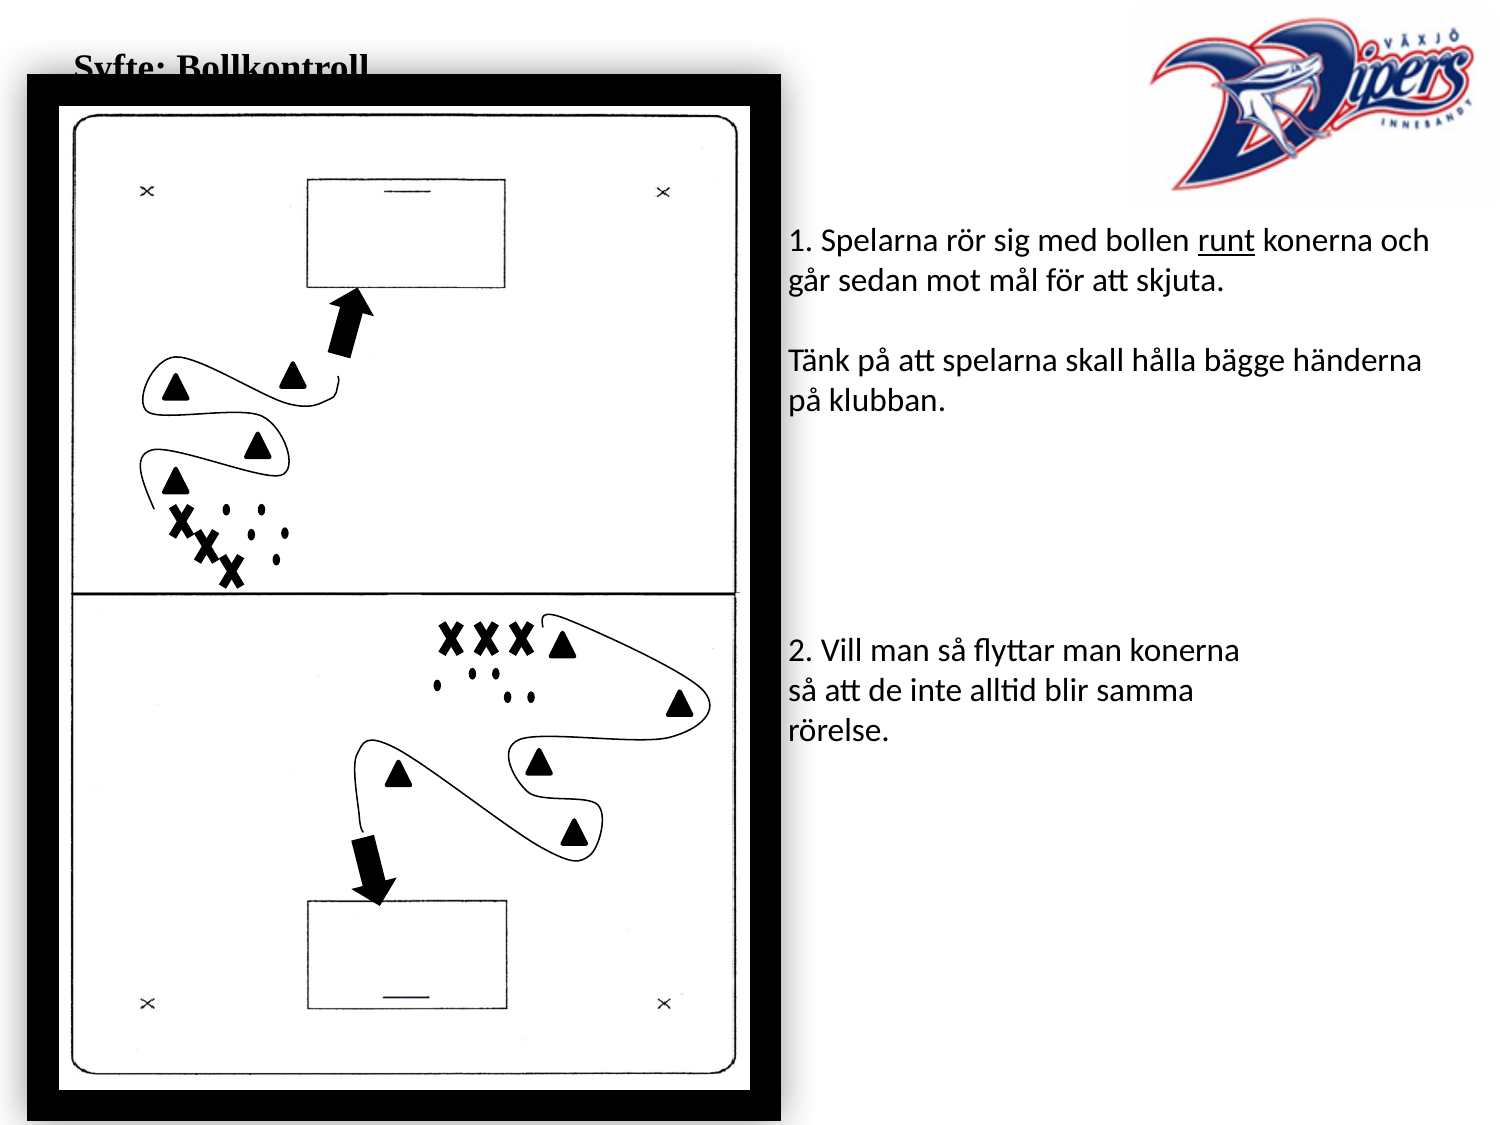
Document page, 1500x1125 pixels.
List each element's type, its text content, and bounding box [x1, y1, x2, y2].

picture [58, 105, 751, 1091]
text_box 2. Vill man så flyttar man konerna så att de inte alltid blir samma rörelse. [773, 621, 1442, 756]
text_box Syfte: Bollkontroll [58, 35, 668, 95]
picture [1124, 0, 1500, 211]
text_box 1. Spelarna rör sig med bollen runt konerna och går sedan mot mål för att skjuta. Tänk på att spelarna skall hålla bägge händerna på klubban. [773, 210, 1454, 426]
